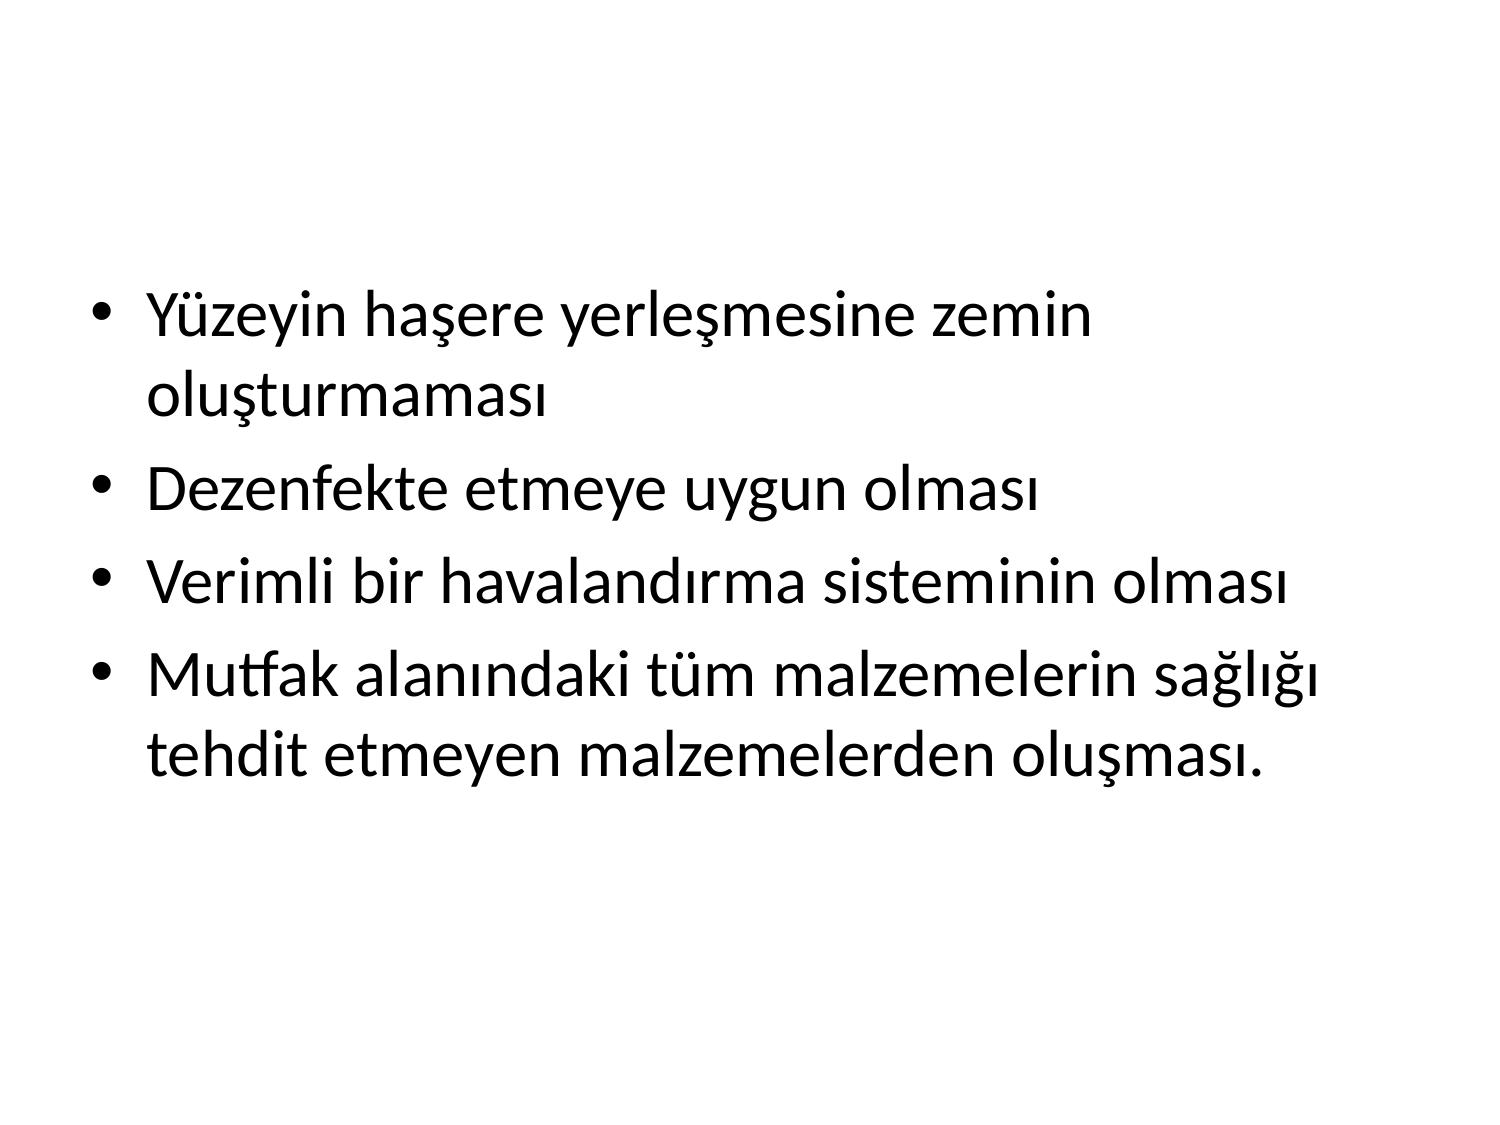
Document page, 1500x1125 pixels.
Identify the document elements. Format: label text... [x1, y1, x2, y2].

list Yüzeyin haşere yerleşmesine zemin oluşturmaması Dezenfekte etmeye uygun olması Verimli bir havalandırma sisteminin olması Mutfak alanındaki tüm malzemelerin sağlığı tehdit etmeyen malzemelerden oluşması. [75, 262, 1425, 1005]
